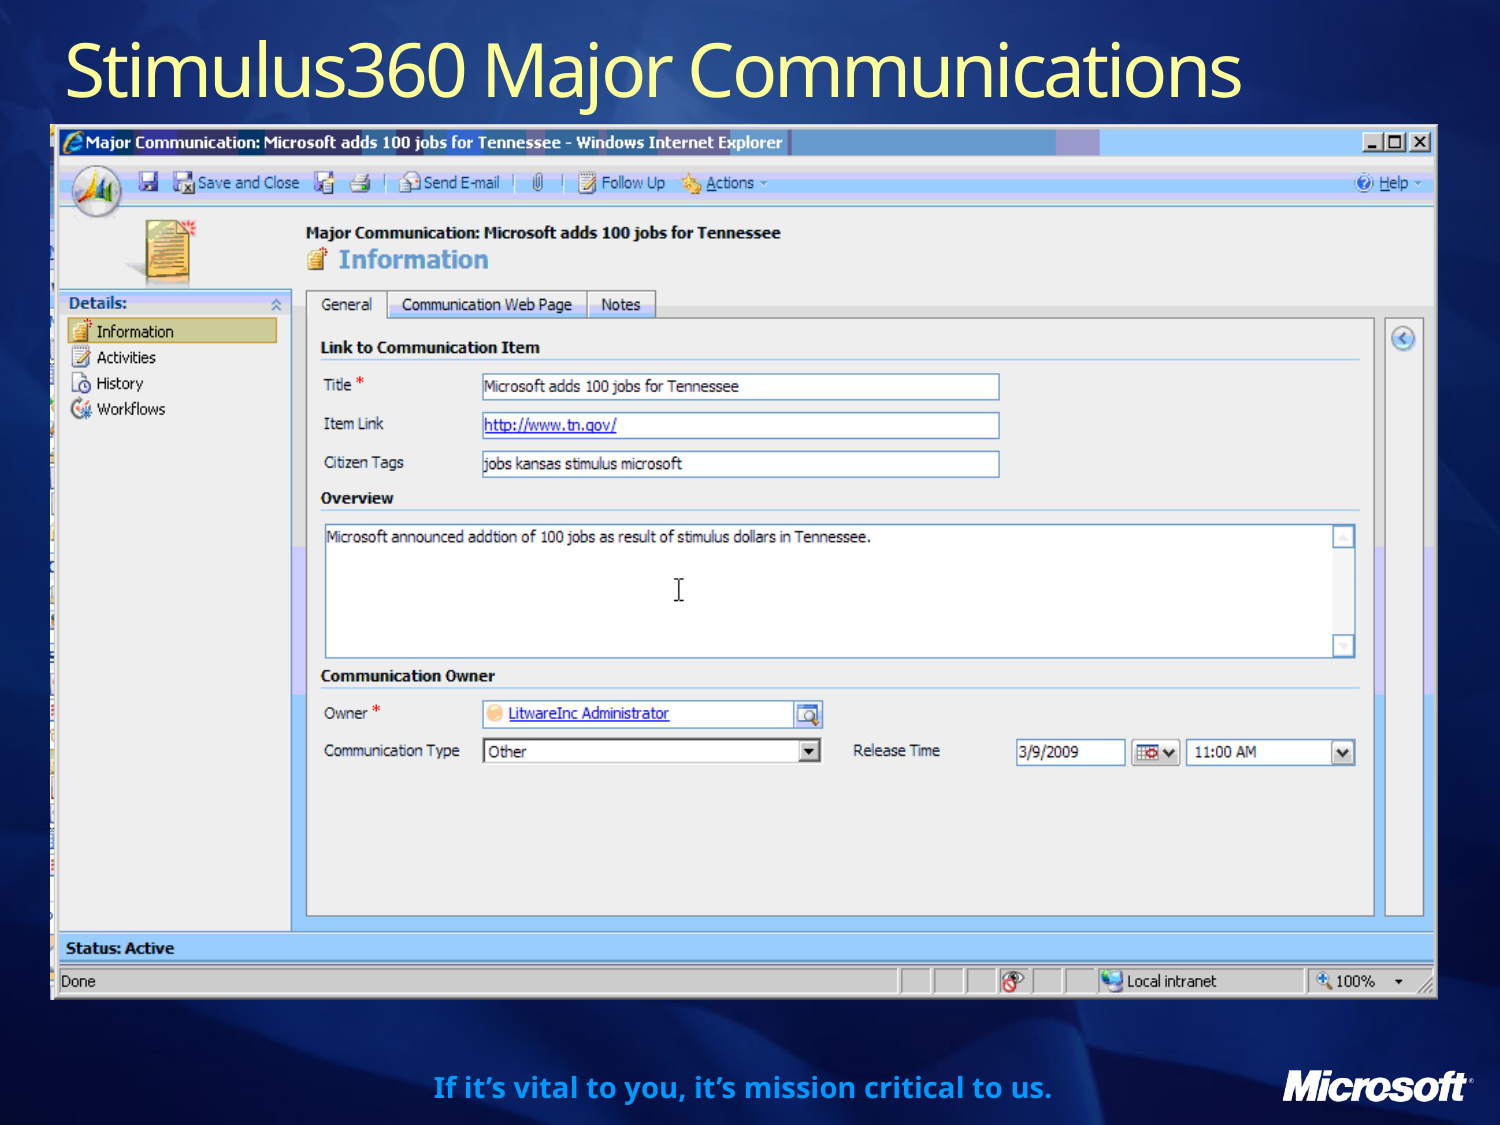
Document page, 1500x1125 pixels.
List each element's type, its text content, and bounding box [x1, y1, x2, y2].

picture [0, 0, 1500, 1125]
text_box Stimulus360 Major Communications [50, 24, 1450, 125]
